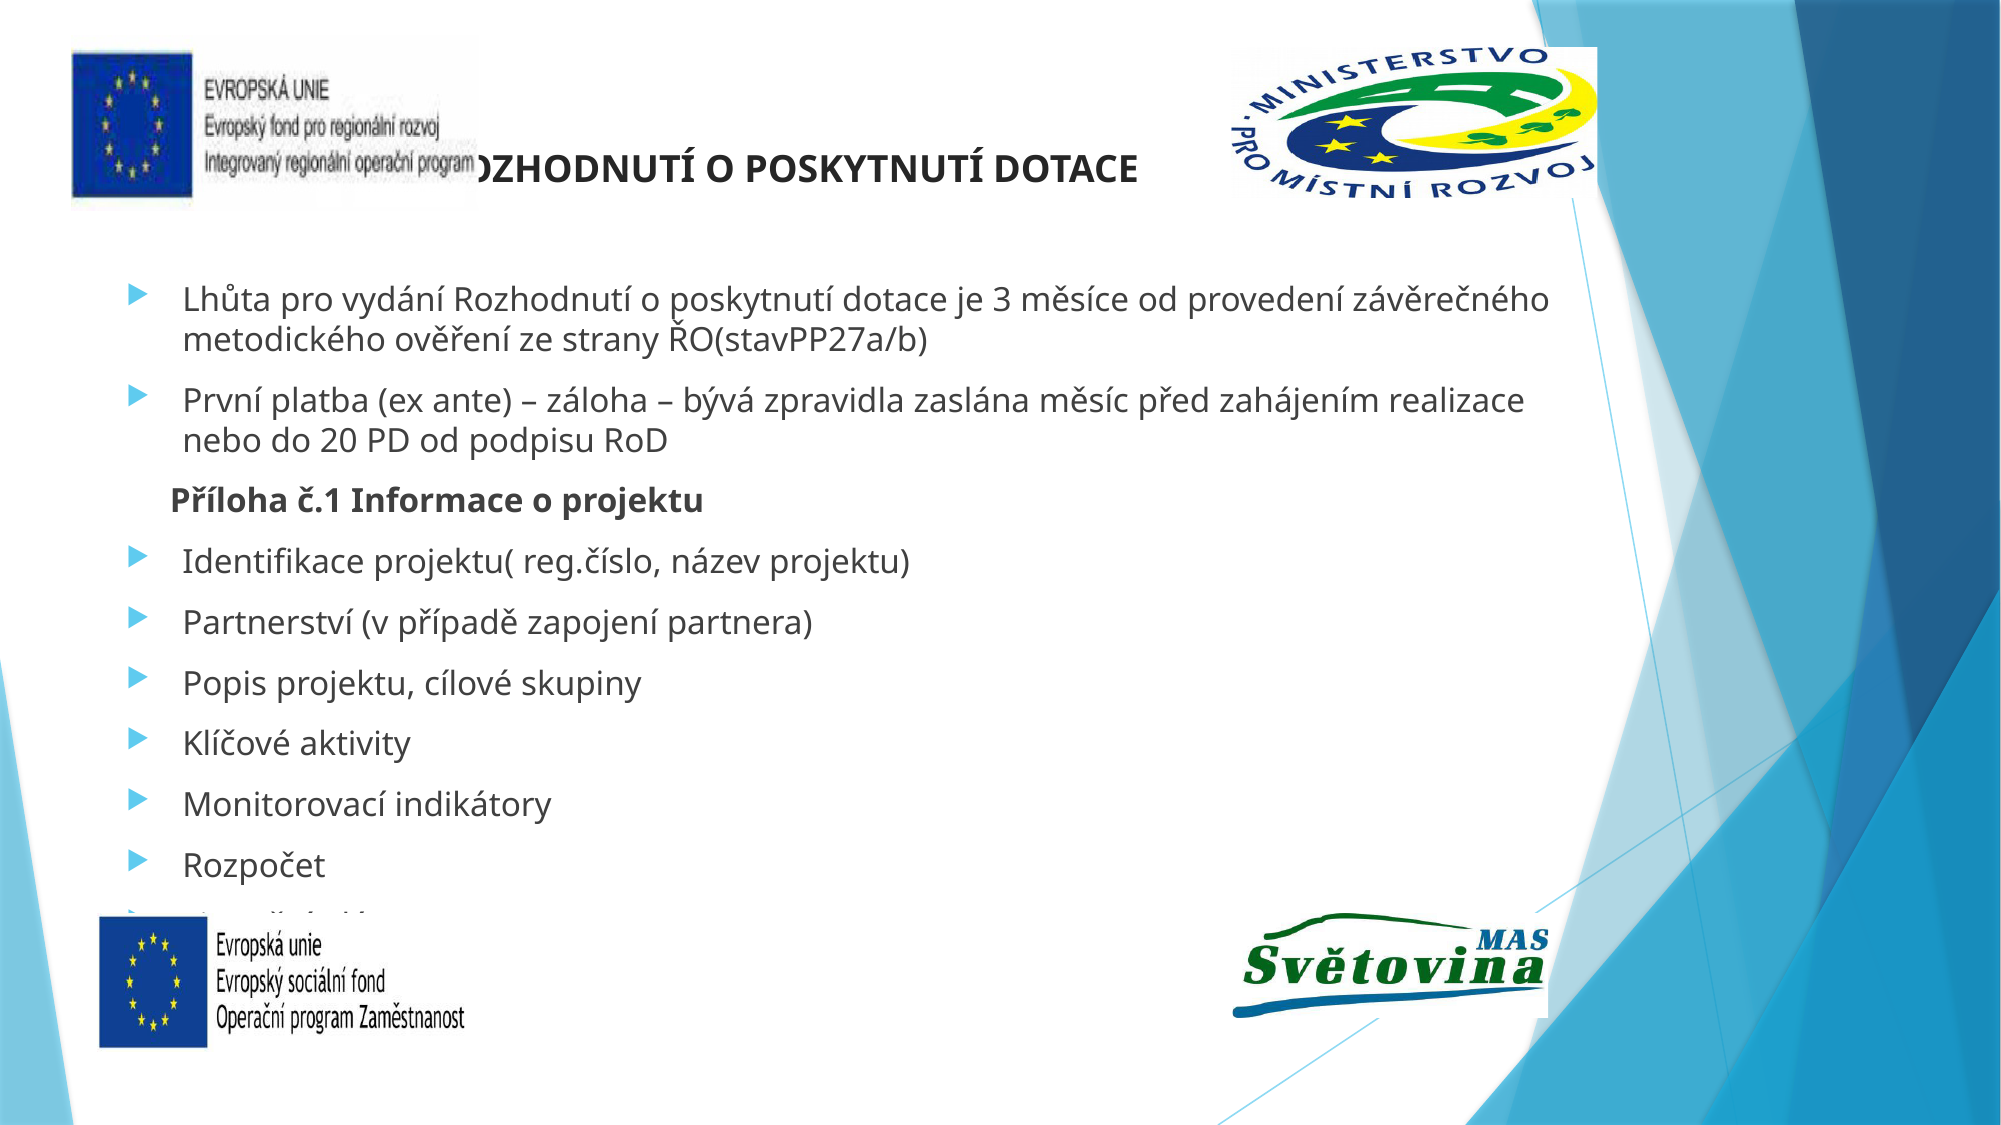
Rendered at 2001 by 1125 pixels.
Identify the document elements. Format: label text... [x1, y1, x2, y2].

list Lhůta pro vydání Rozhodnutí o poskytnutí dotace je 3 měsíce od provedení závěrečného metodického ověření ze strany ŘO(stavPP27a/b) První platba (ex ante) – záloha – bývá zpravidla zaslána měsíc před zahájením realizace nebo do 20 PD od podpisu RoD Příloha č.1 Informace o projektu Identifikace projektu( reg.číslo, název projektu) Partnerství (v případě zapojení partnera) Popis projektu, cílové skupiny Klíčové aktivity Monitorovací indikátory Rozpočet Finanční plán [111, 270, 1605, 1058]
title ROZHODNUTÍ O POSKYTNUTÍ DOTACE [111, 99, 1522, 270]
picture [1230, 47, 1598, 199]
picture [1232, 913, 1549, 1018]
picture [96, 913, 465, 1052]
picture [70, 34, 480, 211]
